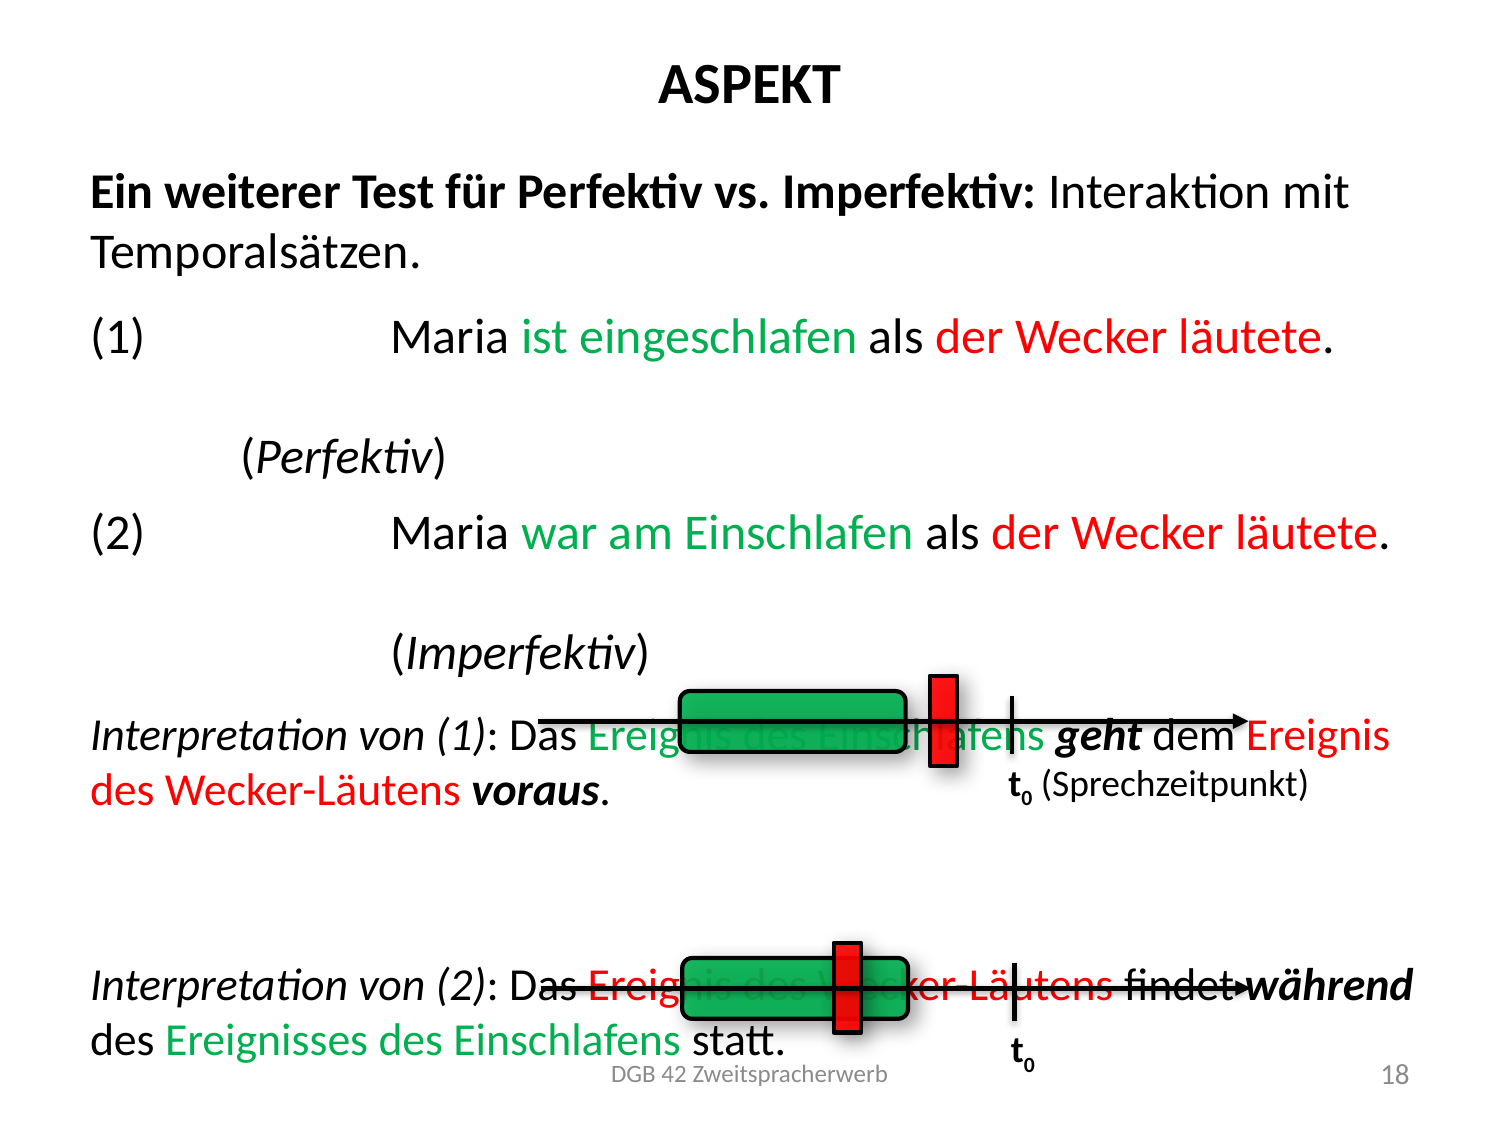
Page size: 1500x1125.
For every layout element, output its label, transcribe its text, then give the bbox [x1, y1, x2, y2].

footer DGB 42 Zweitspracherwerb [512, 1042, 988, 1103]
slide_number 18 [1074, 1042, 1425, 1103]
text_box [540, 942, 1347, 1079]
title Aspekt [75, 24, 1425, 136]
list Ein weiterer Test für Perfektiv vs. Imperfektiv: Interaktion mit Temporalsätzen. (1) Maria ist eingeschlafen als der Wecker läutete. (Perfektiv) (2) Maria war am Einschlafen als der Wecker läutete. (Imperfektiv) Interpretation von (1): Das Ereignis des Einschlafens geht dem Ereignis des Wecker-Läutens voraus. Interpretation von (2): Das Ereignis des Wecker-Läutens findet während des Ereignisses des Einschlafens statt. [75, 150, 1455, 1010]
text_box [538, 675, 1344, 804]
